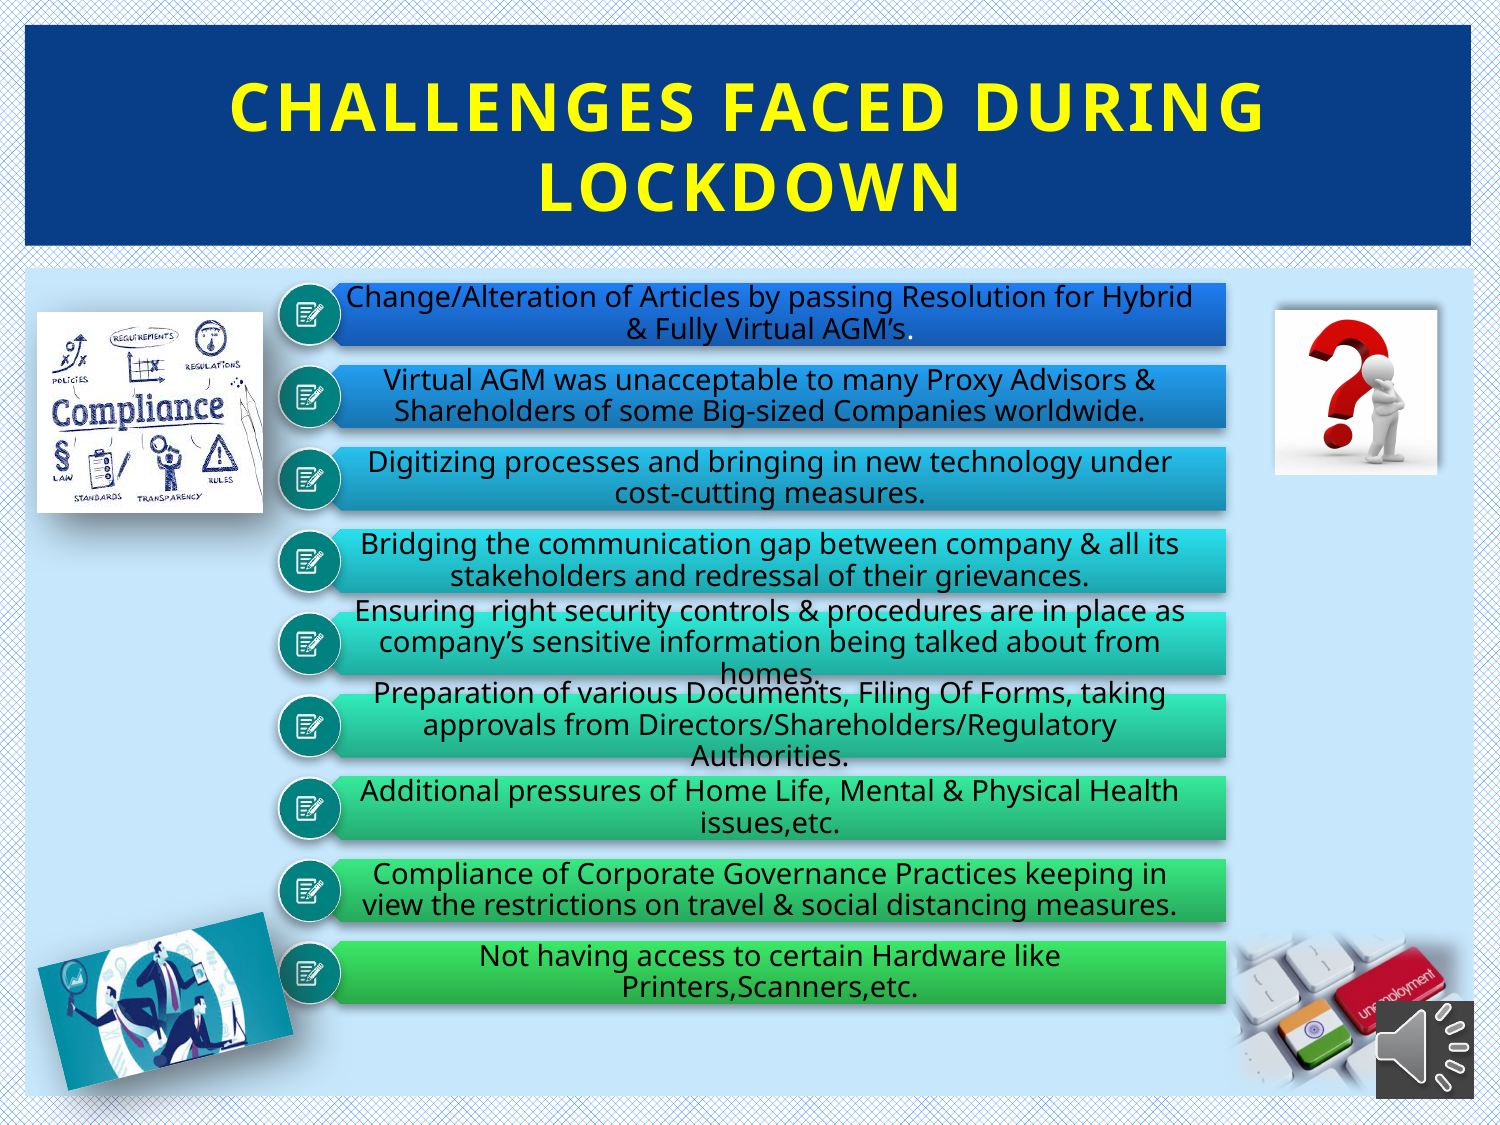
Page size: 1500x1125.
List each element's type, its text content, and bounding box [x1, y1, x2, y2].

picture [38, 937, 293, 1090]
picture [37, 312, 263, 513]
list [62, 281, 1442, 1006]
title Challenges faced DURING LOCKDOWN [62, 58, 1438, 232]
picture [1224, 926, 1476, 1101]
